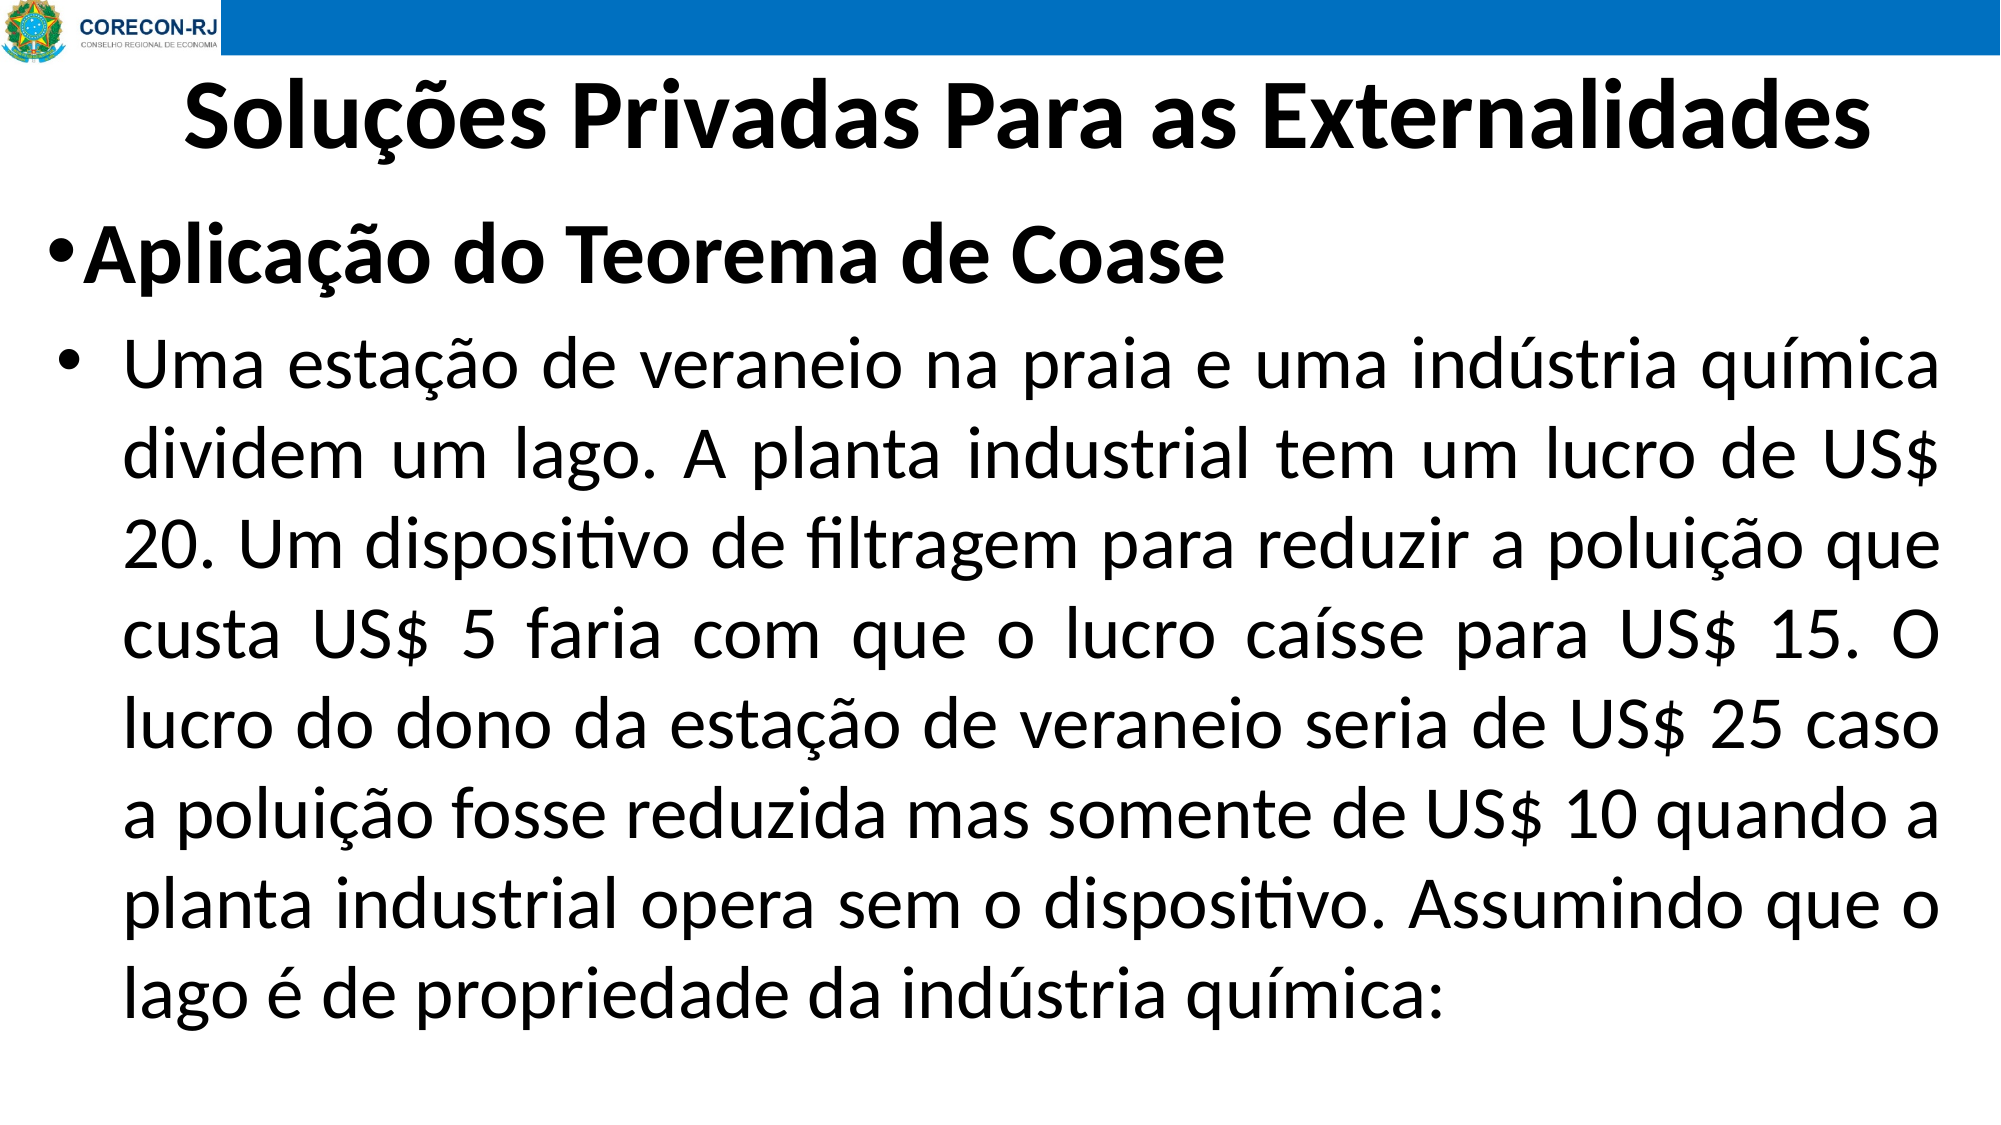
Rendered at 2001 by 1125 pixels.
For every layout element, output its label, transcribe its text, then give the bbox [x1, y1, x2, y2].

list Aplicação do Teorema de Coase [31, 200, 1957, 390]
text_box Uma estação de veraneio na praia e uma indústria química dividem um lago. A planta industrial tem um lucro de US$ 20. Um dispositivo de filtragem para reduzir a poluição que custa US$ 5 faria com que o lucro caísse para US$ 15. O lucro do dono da estação de veraneio seria de US$ 25 caso a poluição fosse reduzida mas somente de US$ 10 quando a planta industrial opera sem o dispositivo. Assumindo que o lago é de propriedade da indústria química: [43, 306, 1957, 929]
title Soluções Privadas Para as Externalidades [161, 8, 1898, 224]
picture [0, 0, 221, 65]
